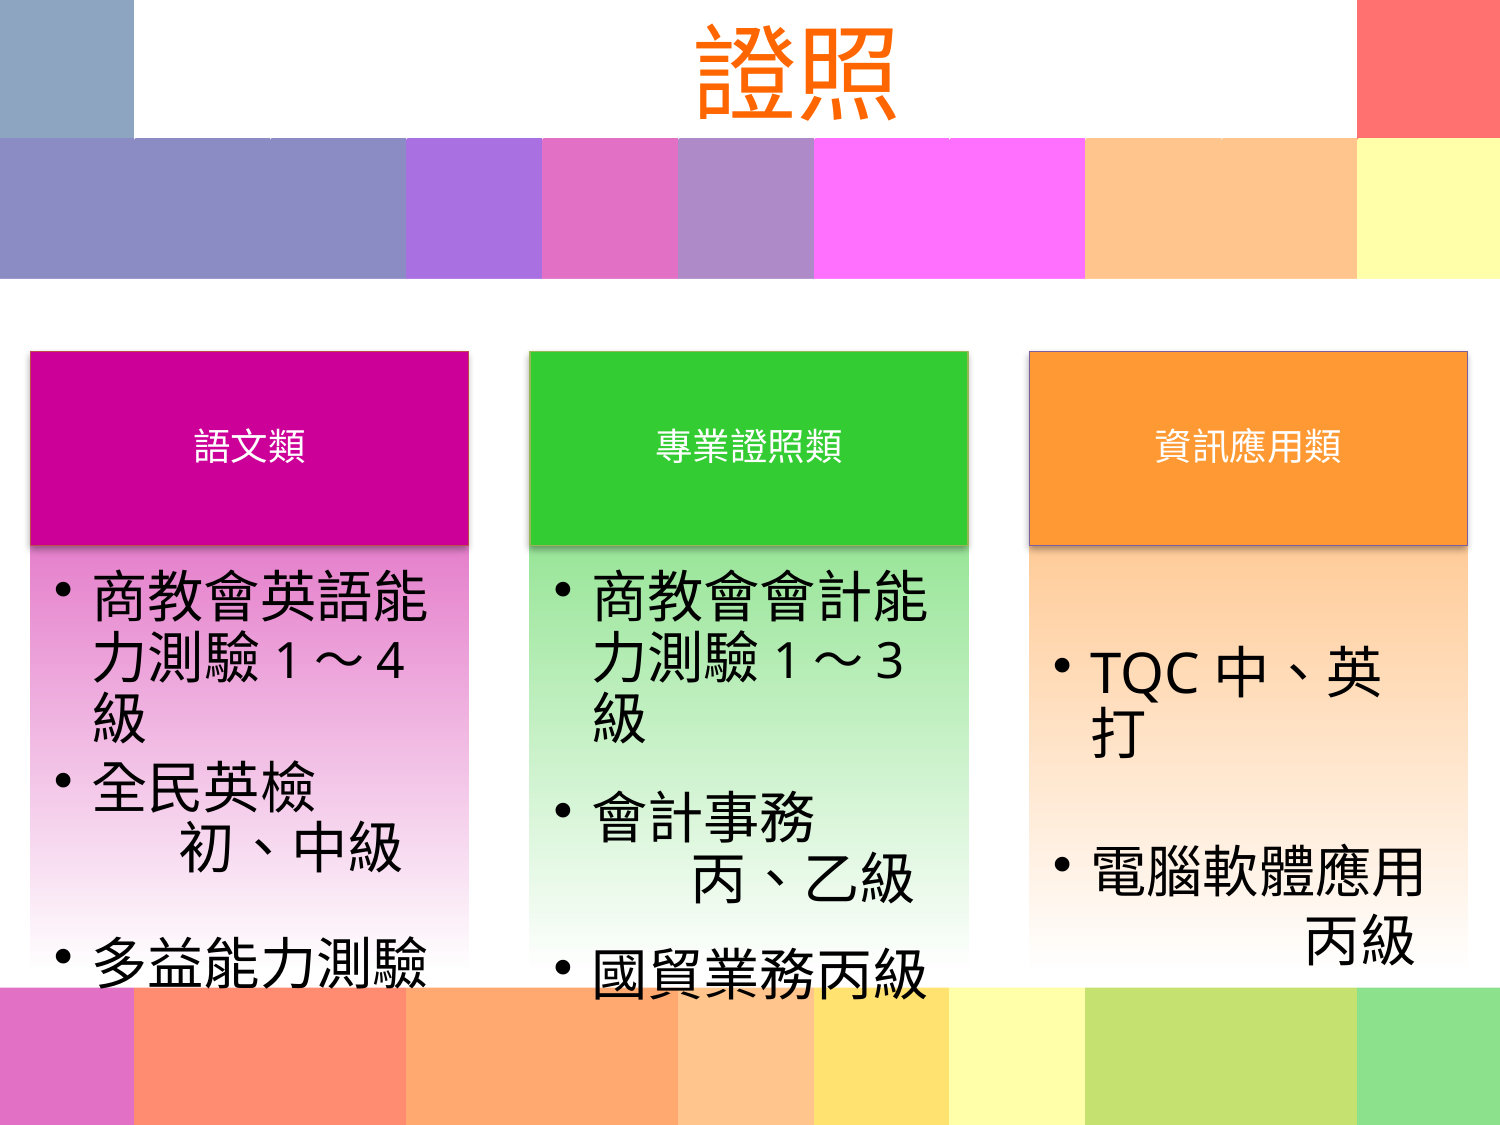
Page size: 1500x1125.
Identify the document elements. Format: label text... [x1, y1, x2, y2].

text_box 商教會英語能力測驗1～4級 全民英檢 初、中級 多益能力測驗 [30, 554, 469, 970]
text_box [30, 351, 469, 546]
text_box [1029, 351, 1468, 546]
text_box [529, 351, 969, 546]
title 證照 [135, 0, 1365, 141]
text_box 商教會會計能力測驗1～3級 會計事務 丙、乙級 國貿業務丙級 [529, 555, 968, 970]
text_box TQC中、英打 電腦軟體應用 丙級 [1029, 554, 1468, 970]
